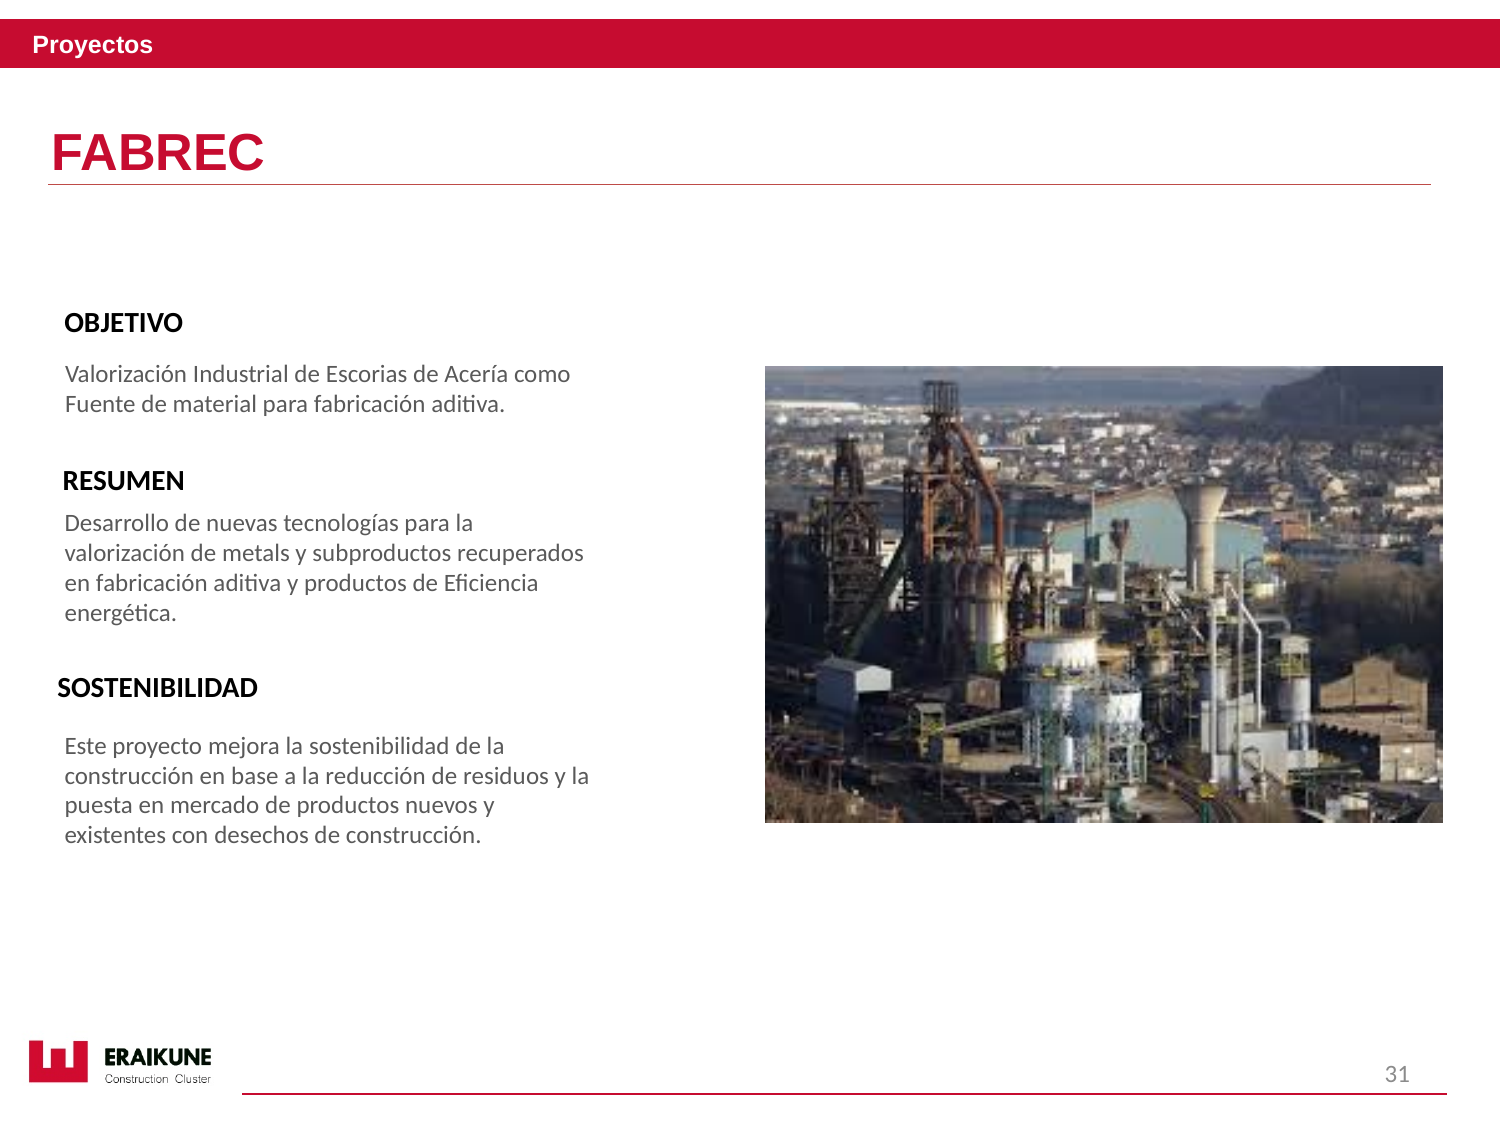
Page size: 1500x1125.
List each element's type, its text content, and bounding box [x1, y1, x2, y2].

text_box FABREC [36, 89, 1217, 209]
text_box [40, 302, 1034, 667]
slide_number 31 [1074, 1042, 1425, 1093]
text_box Este proyecto mejora la sostenibilidad de la construcción en base a la reducción de residuos y la puesta en mercado de productos nuevos y existentes con desechos de construcción. [64, 721, 597, 857]
picture [0, 1020, 243, 1095]
text_box [0, 19, 1500, 68]
text_box SOSTENIBILIDAD [36, 671, 279, 711]
text_box Proyectos [17, 20, 1424, 66]
picture [765, 366, 1443, 823]
